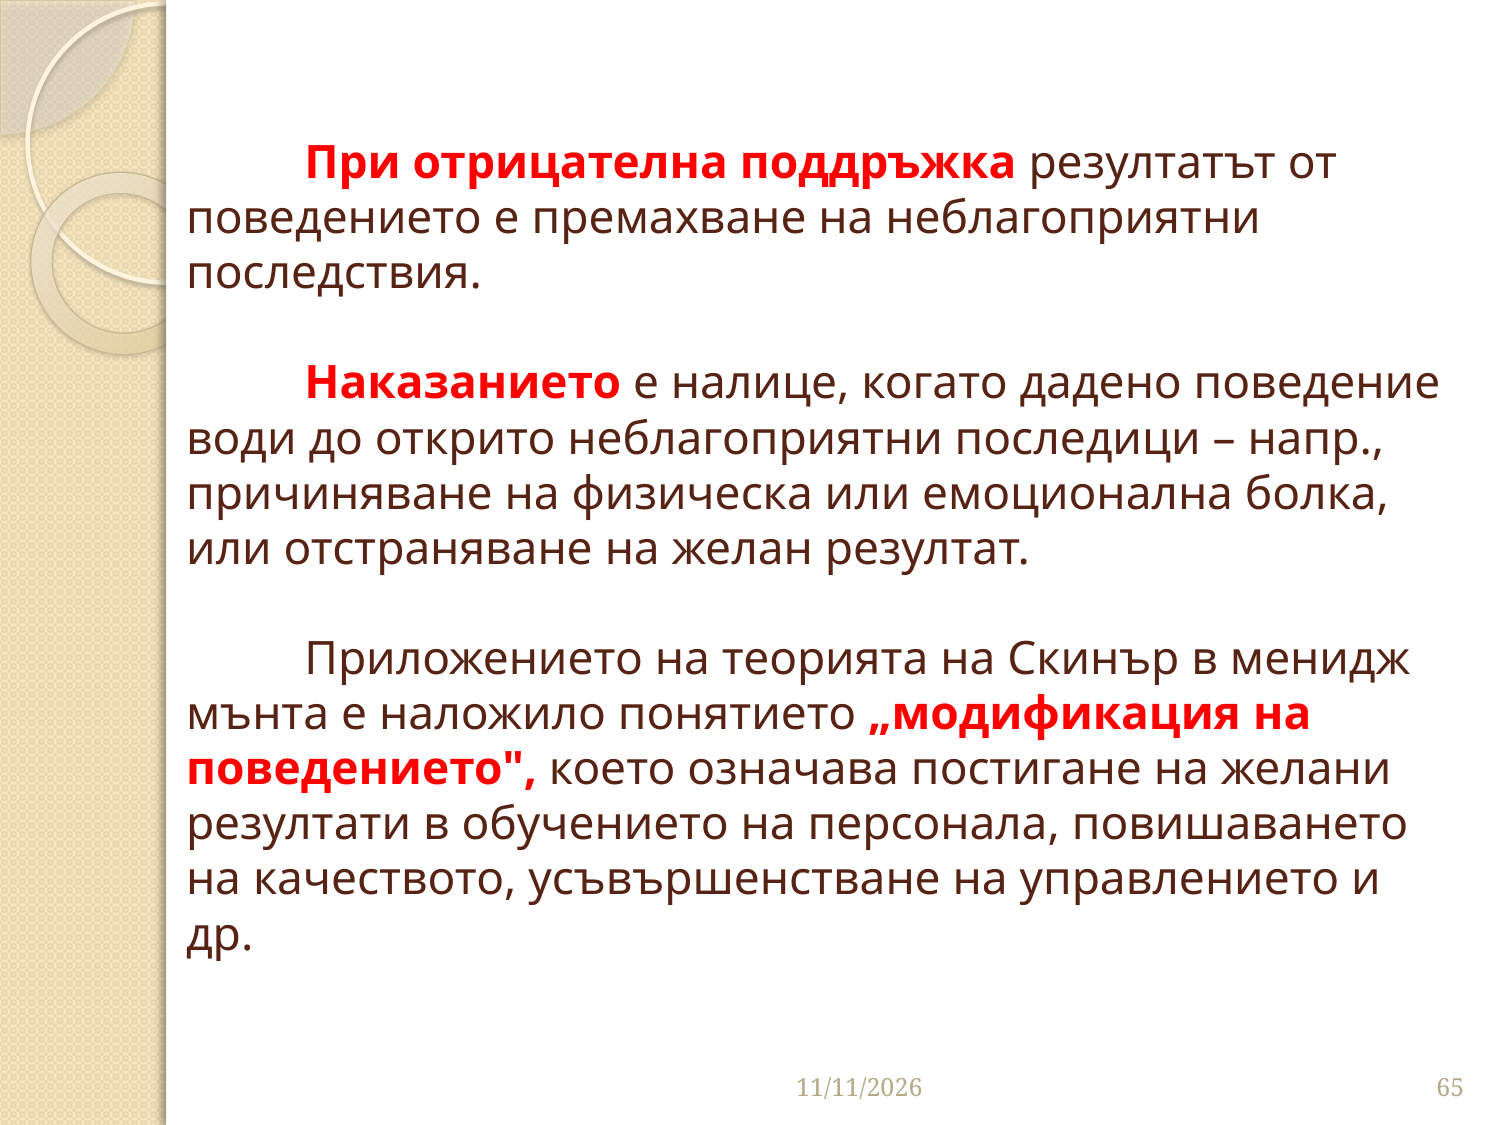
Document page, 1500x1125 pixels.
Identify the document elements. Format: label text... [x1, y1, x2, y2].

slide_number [587, 1034, 938, 1113]
title При отрицателна поддръжка резултатът от поведението е пре­махване на неблагоприятни последствия. Наказанието е налице, когато дадено поведение води до открито неблагоприятни последици – напр., причиняване на физическа или емоционална болка, или отстраняване на желан резултат. Приложението на теорията на Скинър в менидж­мънта е наложило понятието „модификация на поведени­ето", което означава постигане на желани резултати в обучението на персонала, повишаването на качеството, усъвършенстване на управле­нието и др. [171, 45, 1466, 1047]
slide_number 65 [1413, 1034, 1488, 1113]
